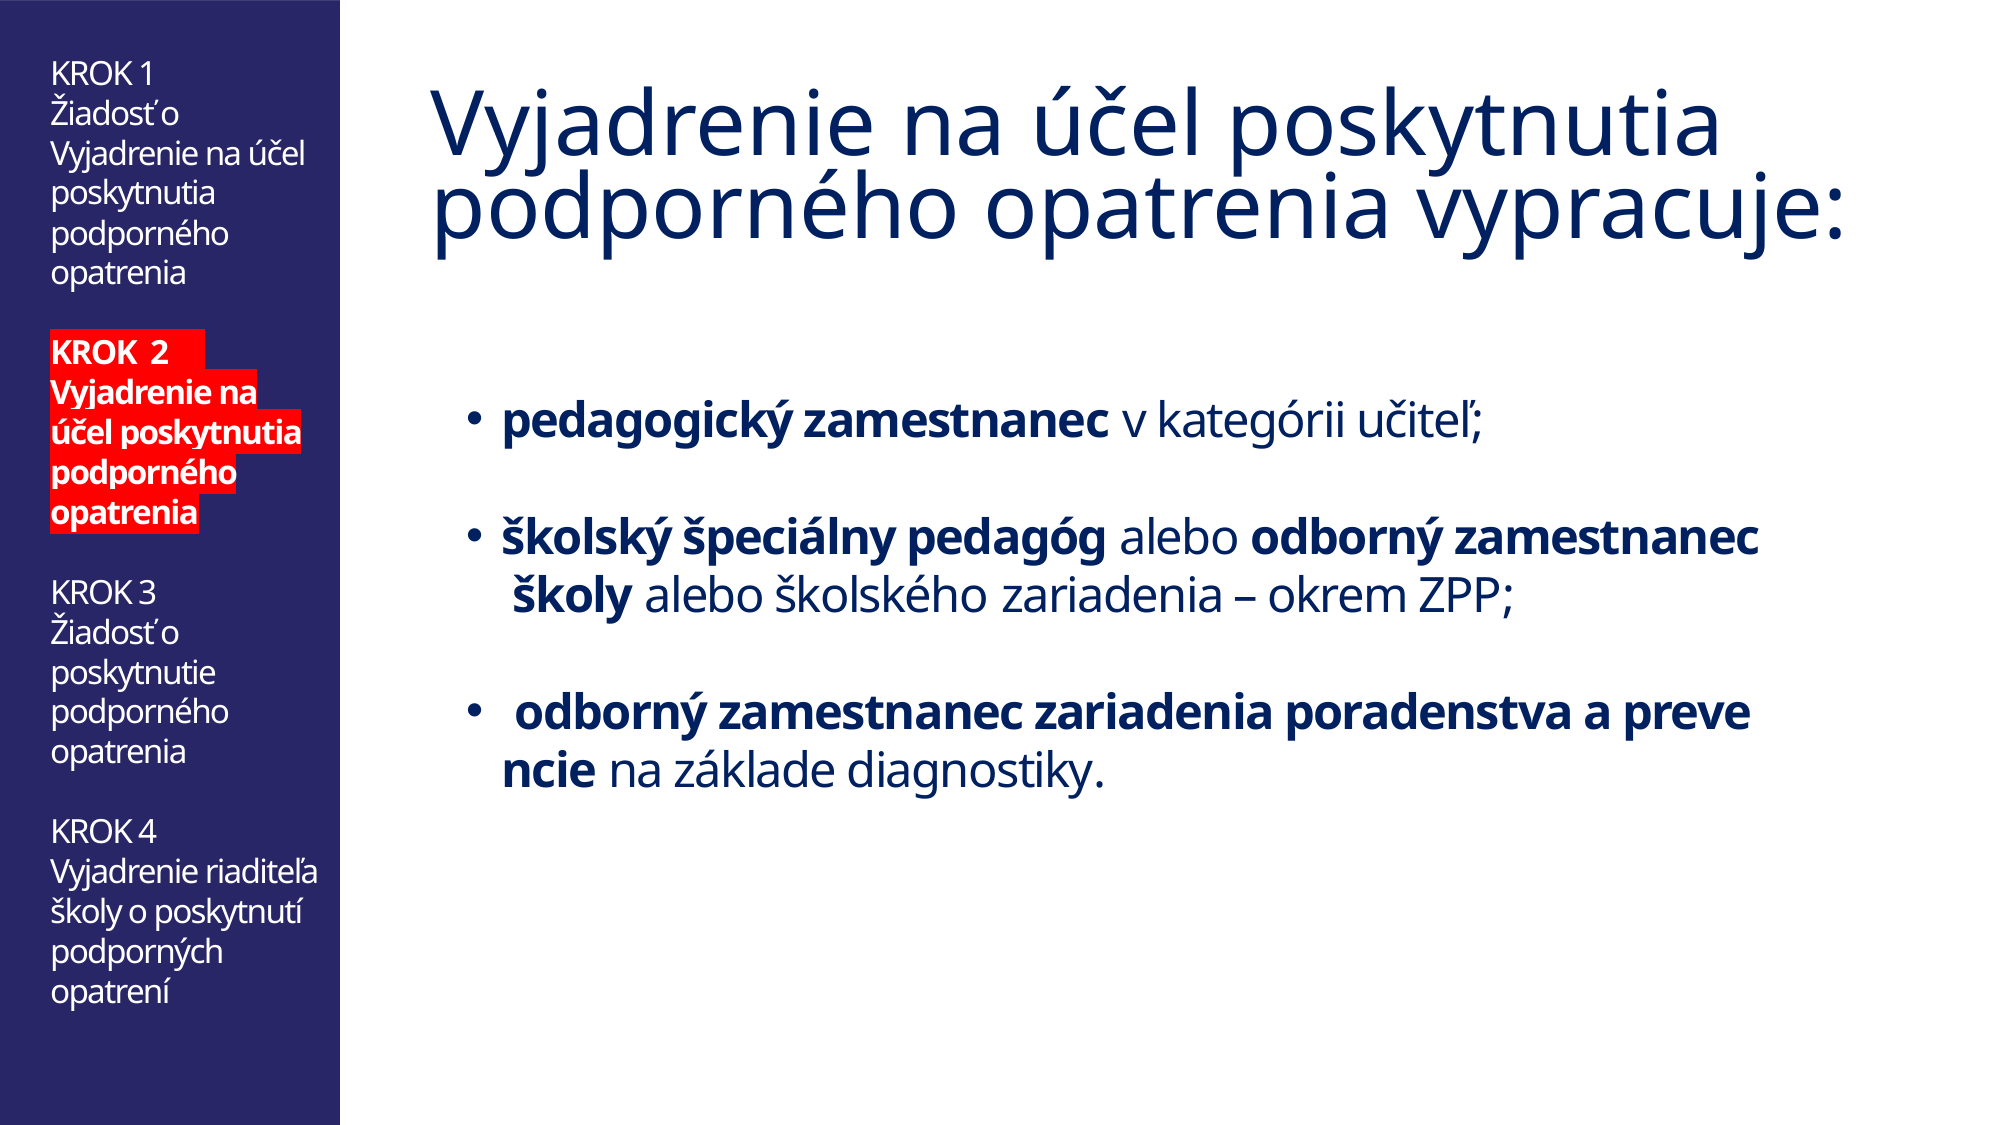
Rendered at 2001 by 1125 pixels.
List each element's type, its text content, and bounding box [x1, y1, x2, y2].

text_box KROK 1 Žiadosť o Vyjadrenie na účel poskytnutia podporného opatrenia KROK 2 Vyjadrenie na účel poskytnutia podporného opatrenia KROK 3 Žiadosť o poskytnutie podporného opatrenia KROK 4 Vyjadrenie riaditeľa školy o poskytnutí podporných opatrení [0, 0, 340, 1125]
text_box pedagogický zamestnanec v kategórii učiteľ; školský špeciálny pedagóg alebo odborný zamestnanec školy alebo školského zariadenia – okrem ZPP; odborný zamestnanec zariadenia poradenstva a prevencie na základe diagnostiky. [430, 330, 1770, 798]
text_box Vyjadrenie na účel poskytnutia podporného opatrenia vypracuje: [430, 89, 1981, 257]
